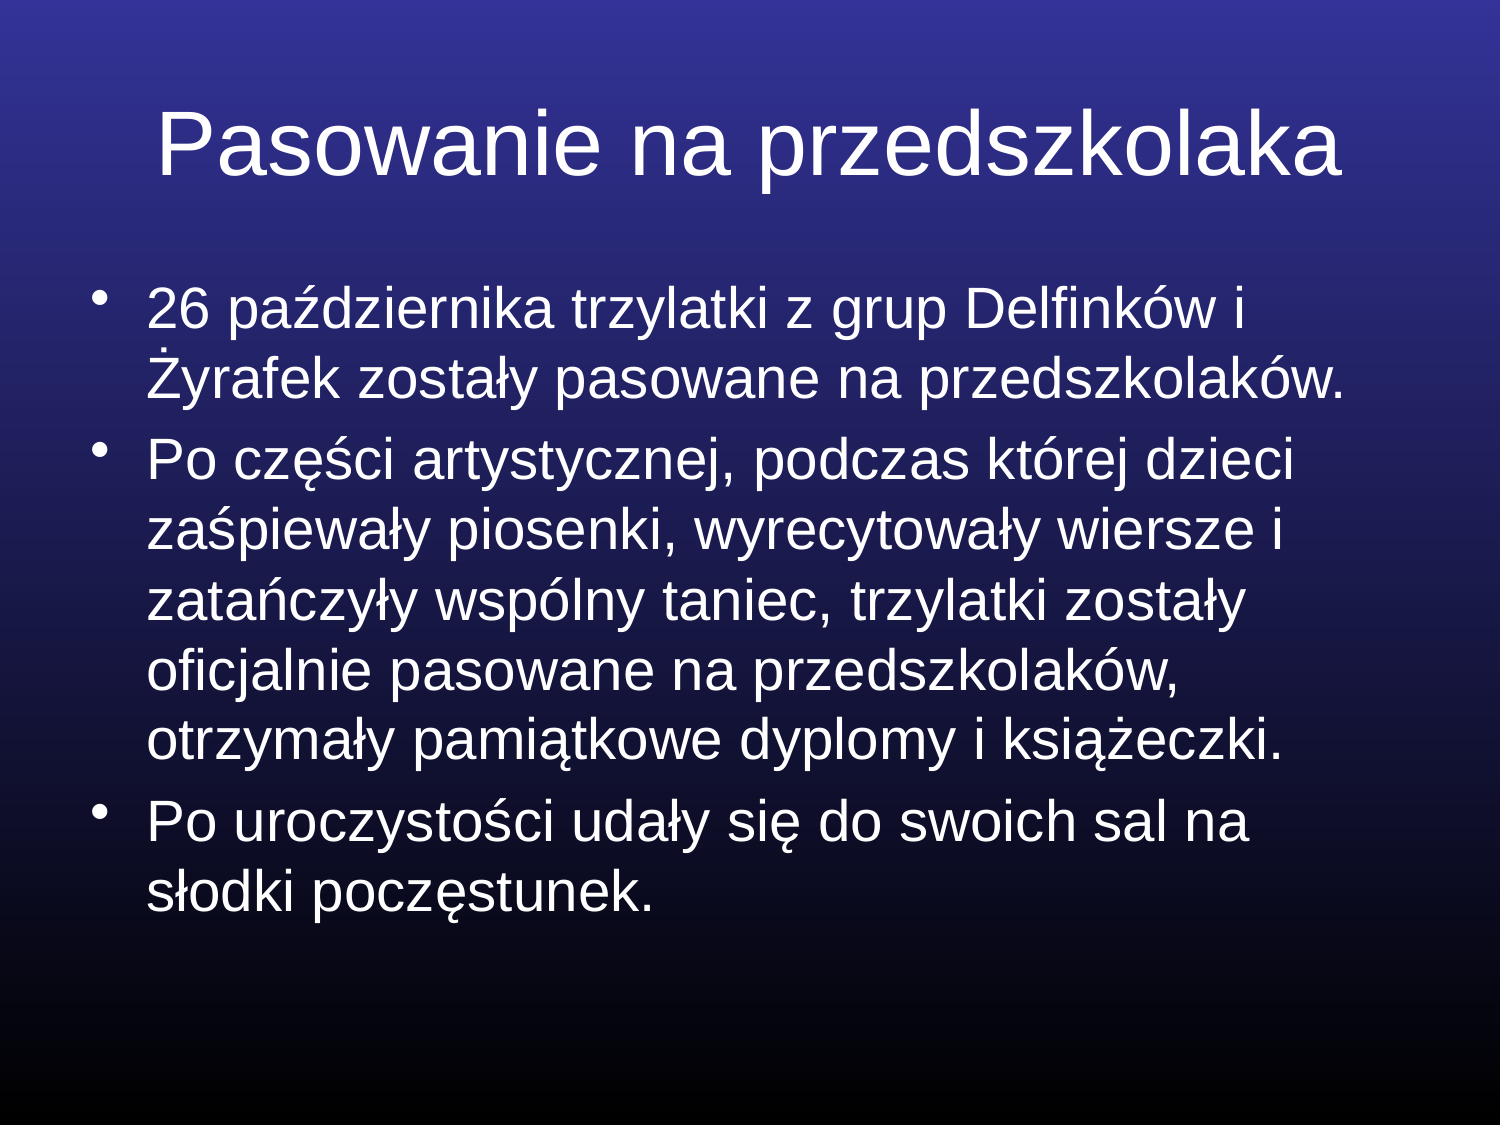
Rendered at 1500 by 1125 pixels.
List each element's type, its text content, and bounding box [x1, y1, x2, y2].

title Pasowanie na przedszkolaka [75, 45, 1425, 233]
list 26 października trzylatki z grup Delfinków i Żyrafek zostały pasowane na przedszkolaków. Po części artystycznej, podczas której dzieci zaśpiewały piosenki, wyrecytowały wiersze i zatańczyły wspólny taniec, trzylatki zostały oficjalnie pasowane na przedszkolaków, otrzymały pamiątkowe dyplomy i książeczki. Po uroczystości udały się do swoich sal na słodki poczęstunek. [75, 262, 1425, 1005]
